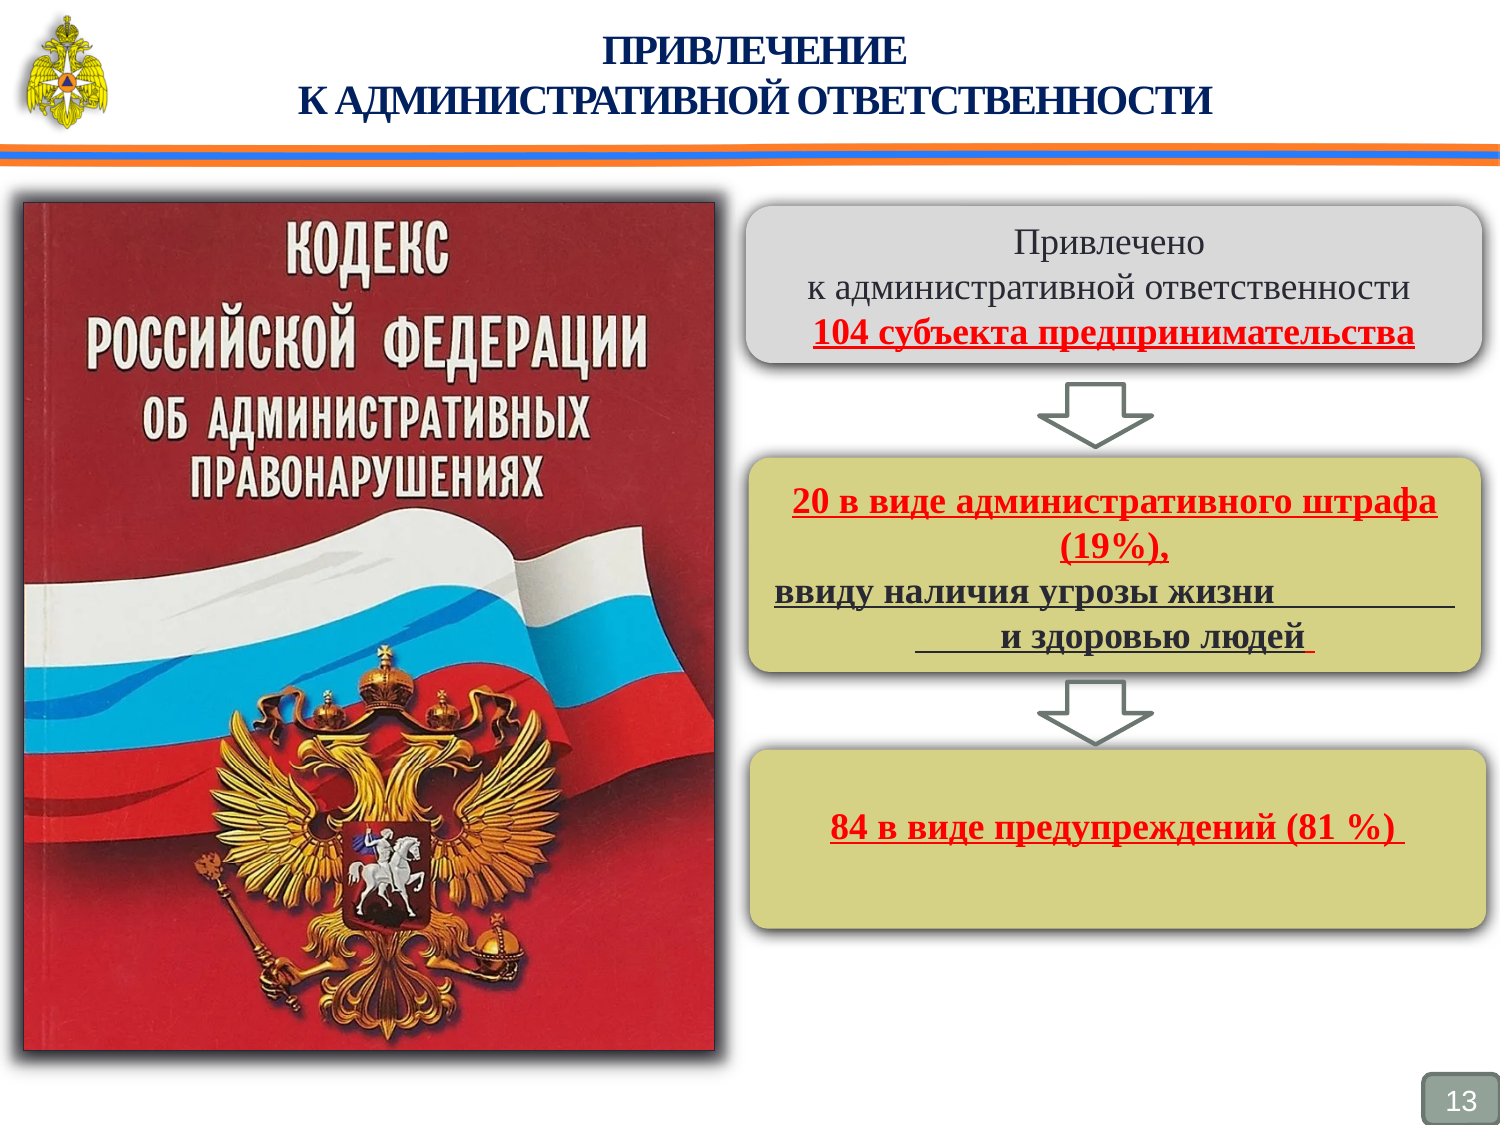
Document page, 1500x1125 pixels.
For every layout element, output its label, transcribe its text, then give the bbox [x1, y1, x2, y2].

text_box 20 в виде административного штрафа (19%), ввиду наличия угрозы жизни и здоровью людей [748, 457, 1481, 672]
text_box [1036, 383, 1155, 445]
picture [26, 12, 108, 132]
text_box 13 [1421, 1071, 1500, 1125]
text_box [1036, 679, 1155, 747]
text_box ПРИВЛЕЧЕНИЕ К АДМИНИСТРАТИВНОЙ ОТВЕТСТВЕННОСТИ [139, 15, 1360, 131]
picture [23, 202, 715, 1052]
text_box 84 в виде предупреждений (81 %) [749, 749, 1487, 929]
text_box Привлечено к административной ответственности 104 субъекта предпринимательства [743, 203, 1485, 366]
picture [0, 143, 1500, 168]
